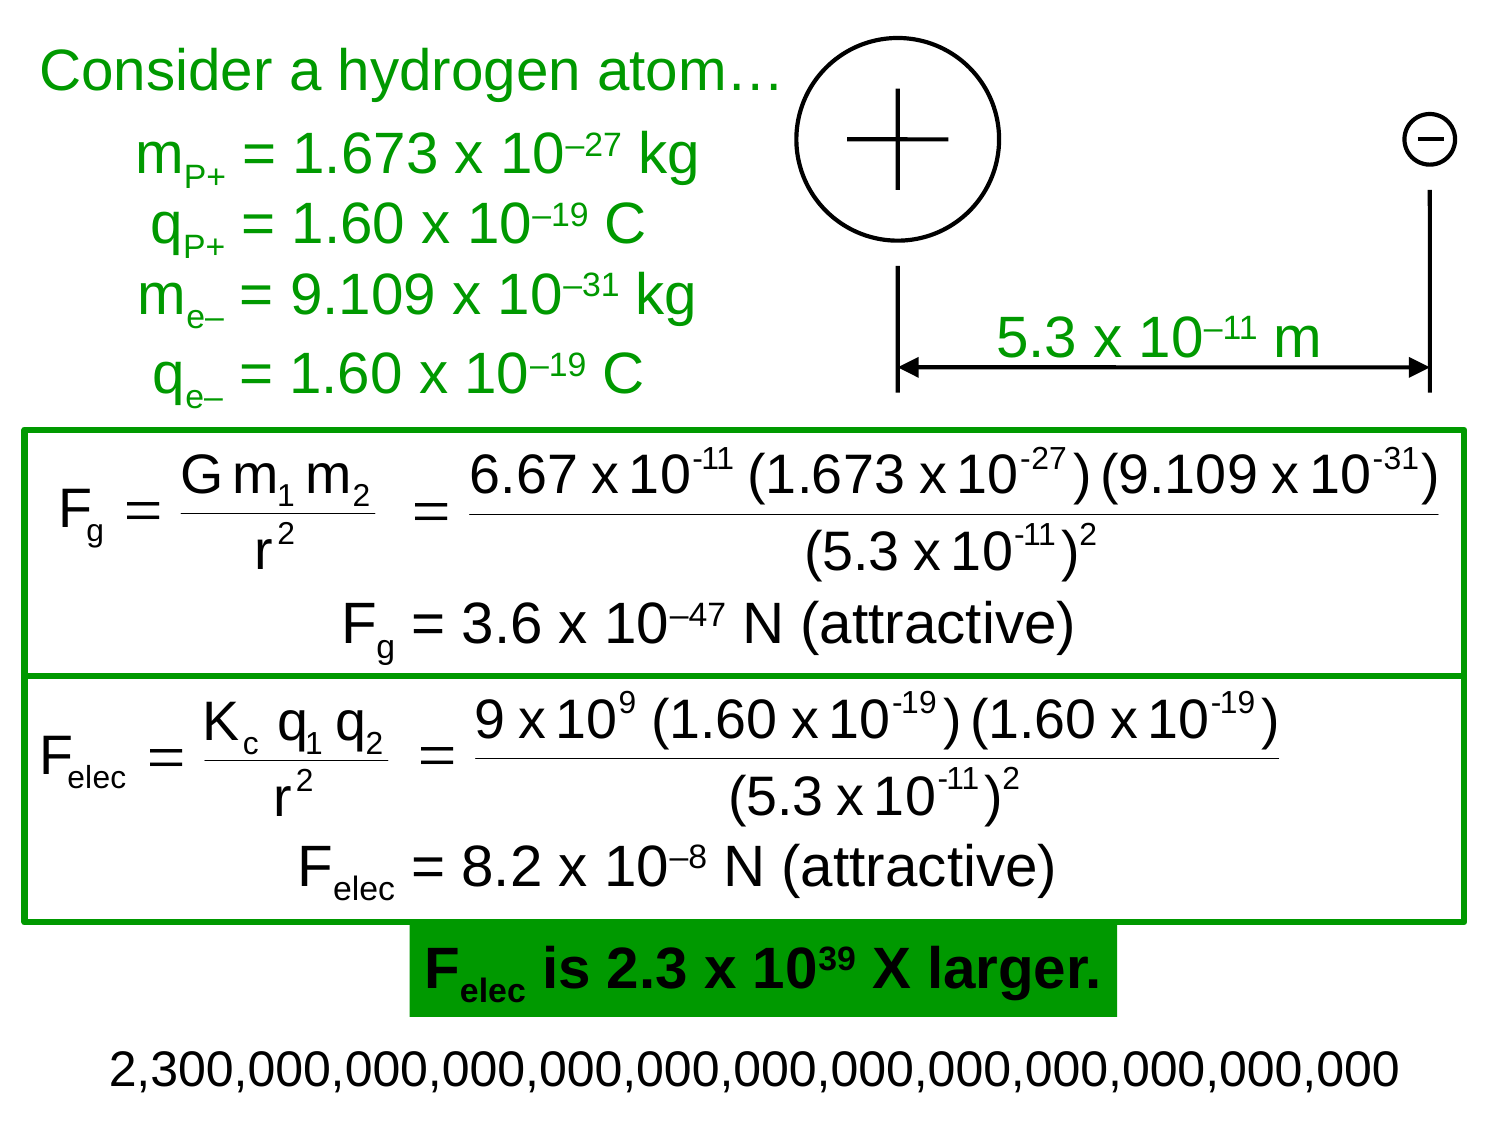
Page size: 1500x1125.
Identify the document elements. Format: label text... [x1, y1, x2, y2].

text_box qP+ = 1.60 x 10–19 C [50, 178, 715, 253]
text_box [58, 443, 380, 575]
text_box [796, 37, 1456, 393]
text_box qe– = 1.60 x 10–19 C [50, 328, 715, 403]
text_box 2,300,000,000,000,000,000,000,000,000,000,000,000,000 [94, 1028, 1430, 1104]
text_box me– = 9.109 x 10–31 kg [85, 248, 750, 324]
text_box mP+ = 1.673 x 10–27 kg [85, 107, 750, 183]
text_box [24, 429, 1465, 676]
text_box [24, 676, 1465, 923]
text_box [39, 690, 394, 823]
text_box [412, 682, 1285, 833]
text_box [406, 438, 1444, 588]
text_box Felec is 2.3 x 1039 X larger. [409, 923, 1118, 1017]
text_box Consider a hydrogen atom… [24, 24, 801, 110]
